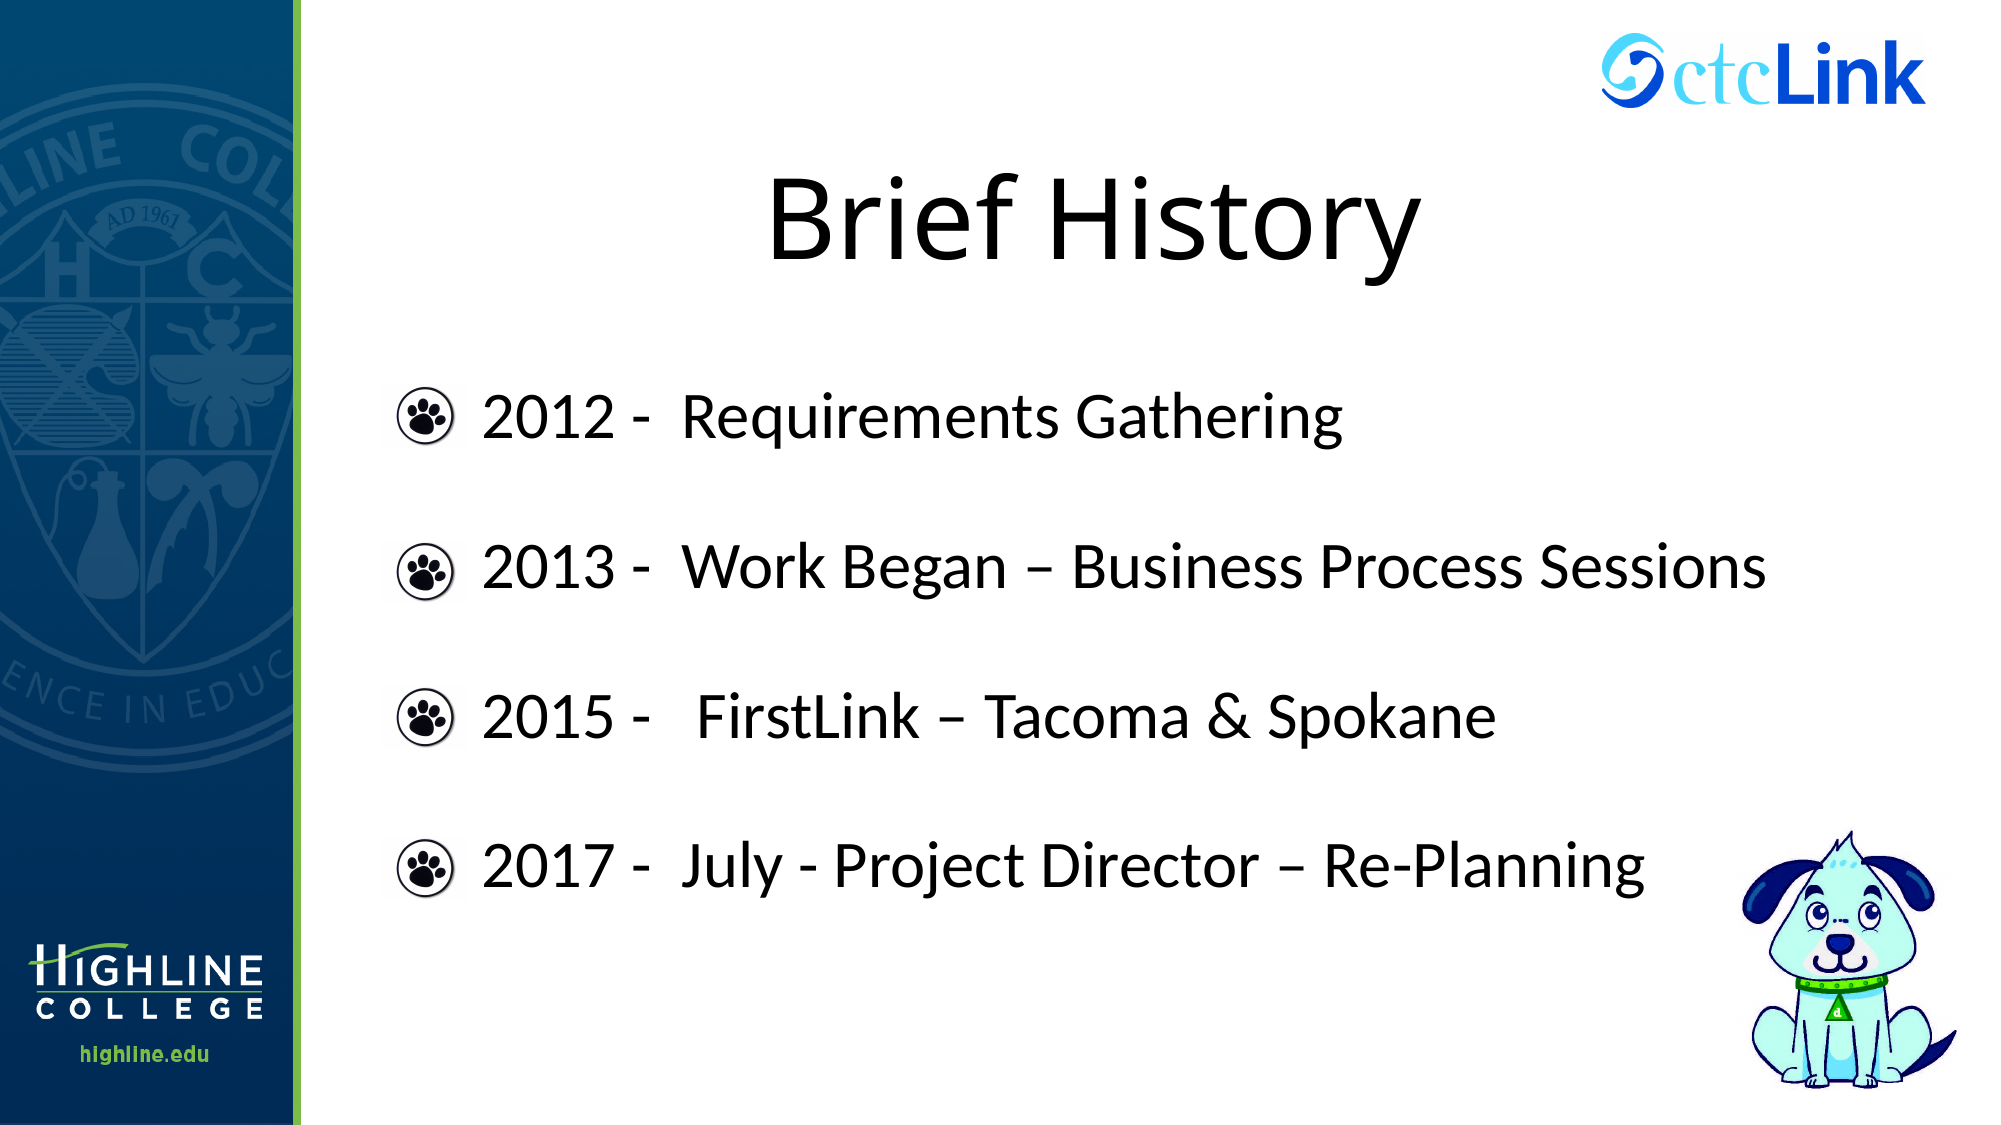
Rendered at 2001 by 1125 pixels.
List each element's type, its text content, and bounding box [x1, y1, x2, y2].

text_box 2012 - Requirements Gathering 2013 - Work Began – Business Process Sessions 2015 - FirstLink – Tacoma & Spokane 2017 - July - Project Director – Re-Planning [466, 364, 1944, 909]
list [1602, 33, 1926, 109]
title Brief History [340, 138, 1846, 291]
picture [0, 0, 2001, 1125]
